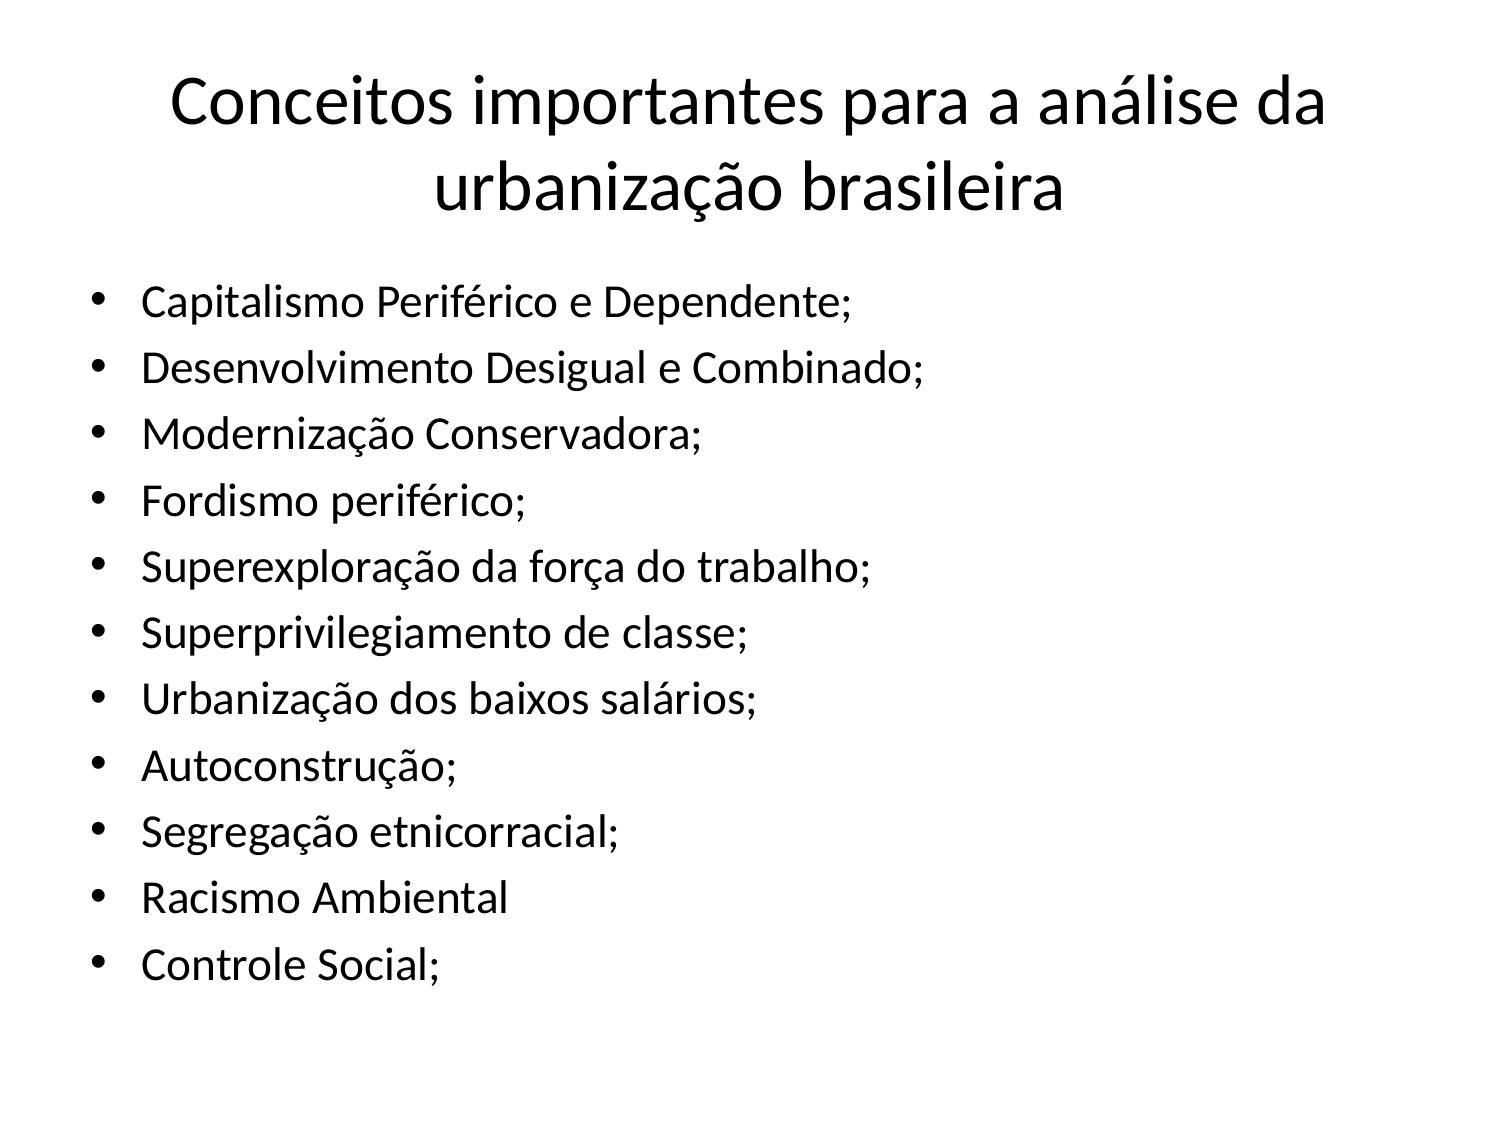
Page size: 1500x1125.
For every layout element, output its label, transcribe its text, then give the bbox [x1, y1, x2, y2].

title Conceitos importantes para a análise da urbanização brasileira [75, 45, 1425, 233]
list Capitalismo Periférico e Dependente; Desenvolvimento Desigual e Combinado; Modernização Conservadora; Fordismo periférico; Superexploração da força do trabalho; Superprivilegiamento de classe; Urbanização dos baixos salários; Autoconstrução; Segregação etnicorracial; Racismo Ambiental Controle Social; [75, 262, 1425, 1005]
